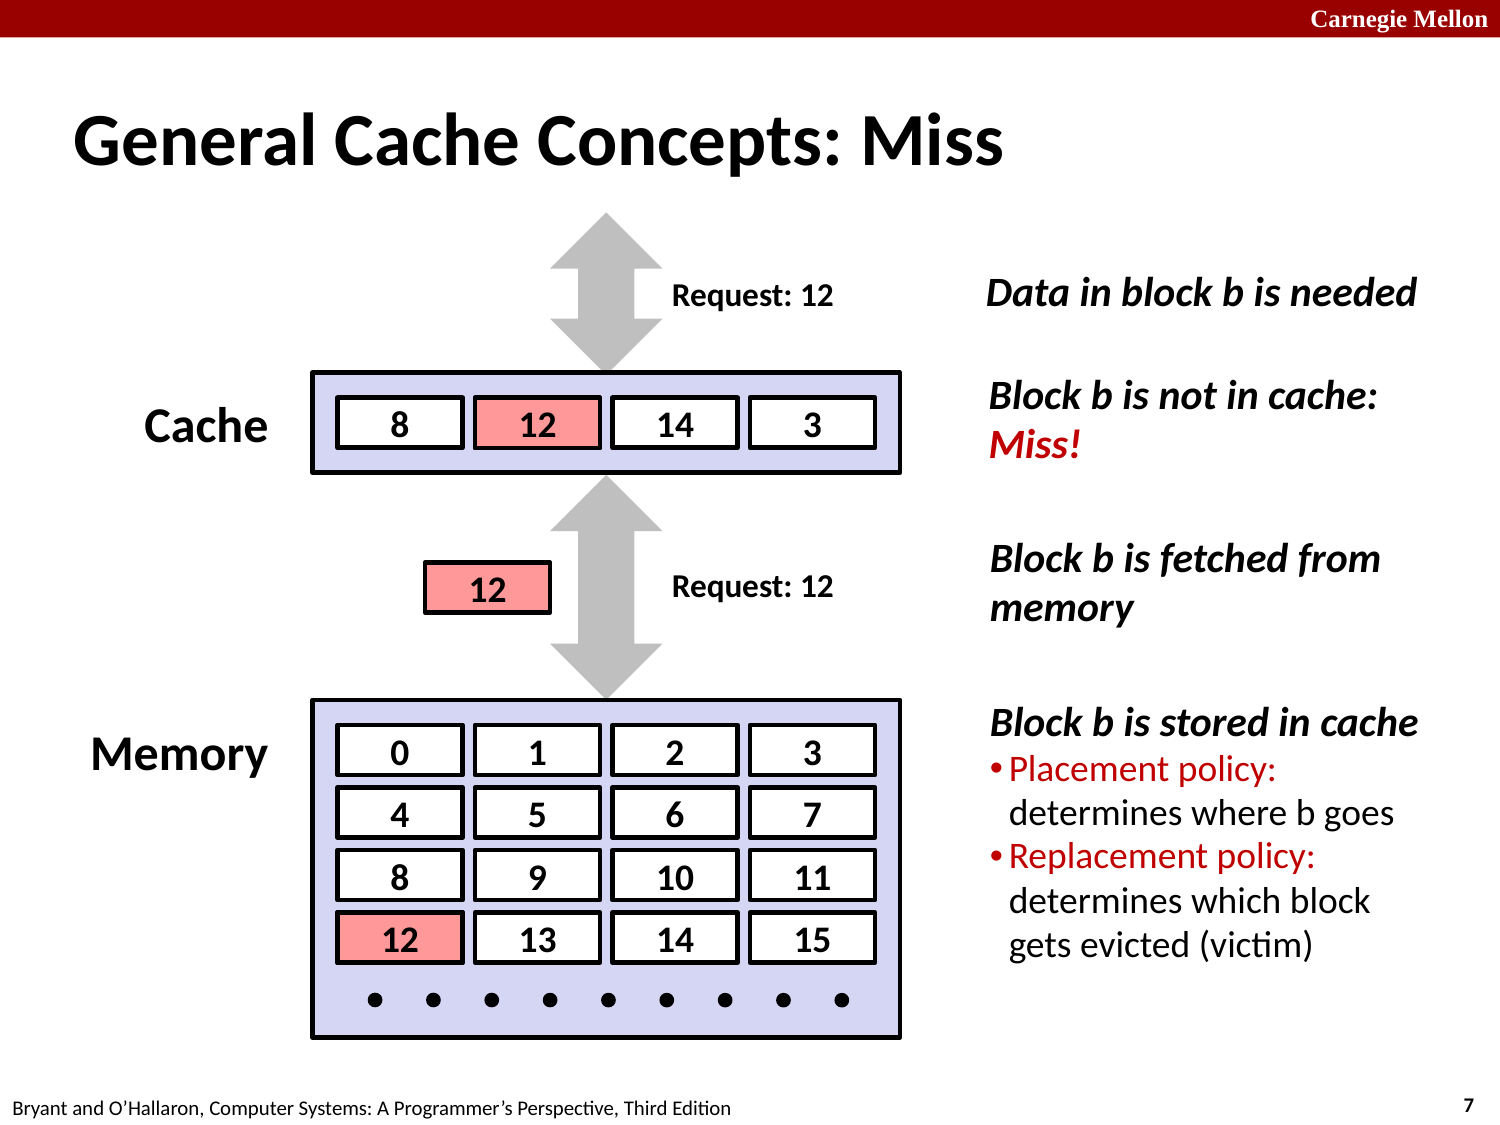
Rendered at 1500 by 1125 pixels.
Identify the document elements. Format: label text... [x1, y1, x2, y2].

text_box 3 [750, 397, 875, 448]
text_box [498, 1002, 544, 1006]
text_box 3 [750, 725, 875, 775]
text_box Data in block b is needed [971, 259, 1435, 325]
text_box [312, 699, 900, 1038]
text_box [312, 372, 900, 473]
text_box [549, 474, 663, 699]
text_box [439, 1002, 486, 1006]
text_box Block b is stored in cache Placement policy: determines where b goes Replacement policy: determines which block gets evicted (victim) [974, 687, 1436, 976]
text_box Request: 12 [655, 556, 850, 613]
text_box 9 [474, 849, 600, 900]
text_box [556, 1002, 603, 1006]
text_box 10 [612, 849, 738, 900]
text_box 14 [612, 912, 738, 963]
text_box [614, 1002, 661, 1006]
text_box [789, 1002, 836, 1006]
text_box 11 [750, 849, 875, 900]
text_box 15 [750, 912, 875, 963]
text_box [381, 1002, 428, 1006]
text_box 8 [337, 849, 463, 900]
text_box 7 [750, 787, 875, 838]
text_box 12 [425, 562, 550, 613]
text_box 1 [474, 725, 600, 775]
text_box 13 [474, 912, 600, 963]
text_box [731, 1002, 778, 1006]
text_box Memory [74, 712, 286, 789]
text_box 4 [337, 787, 463, 838]
text_box Block b is not in cache: Miss! [973, 362, 1396, 477]
text_box Request: 12 [655, 265, 850, 322]
text_box 12 [474, 397, 600, 448]
text_box [549, 212, 660, 372]
text_box Block b is fetched from memory [975, 524, 1400, 640]
text_box 5 [474, 787, 600, 838]
text_box 8 [337, 397, 463, 448]
text_box 6 [612, 787, 738, 838]
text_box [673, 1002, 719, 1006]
text_box 0 [337, 725, 463, 775]
title General Cache Concepts: Miss [58, 72, 1304, 198]
text_box 14 [612, 397, 738, 448]
text_box Cache [129, 385, 286, 461]
text_box 12 [337, 912, 463, 963]
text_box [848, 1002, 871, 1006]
text_box 2 [612, 725, 738, 775]
